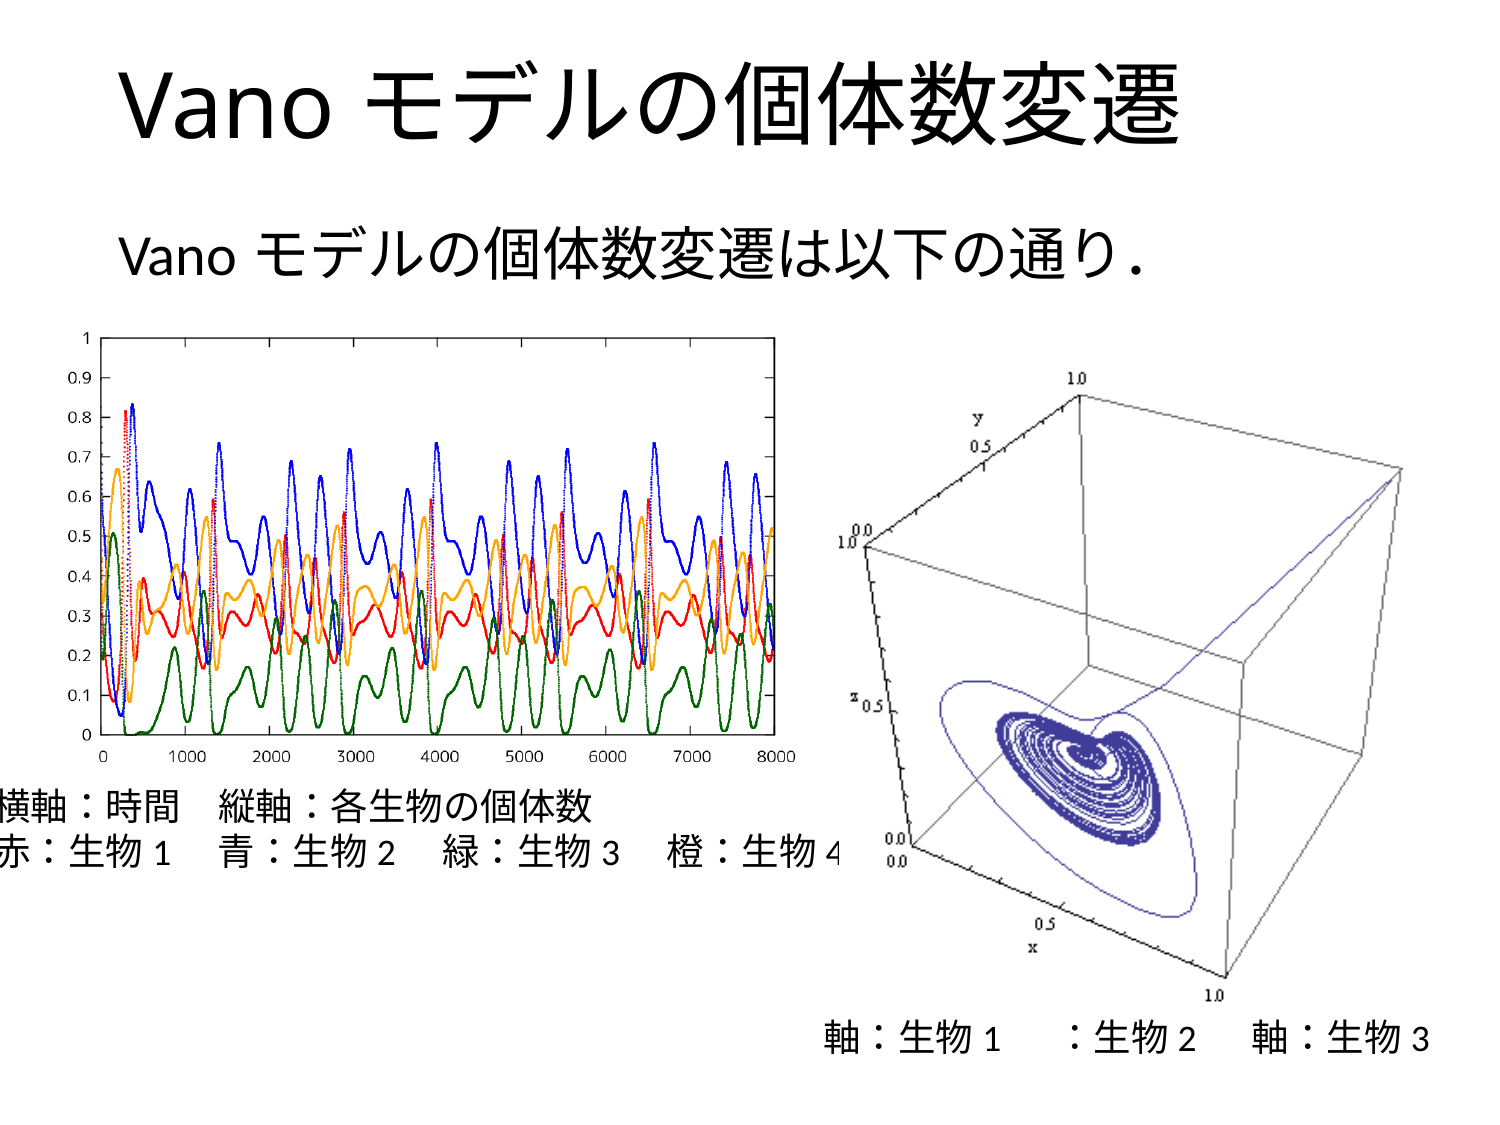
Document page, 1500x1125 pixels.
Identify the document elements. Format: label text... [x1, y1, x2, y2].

list Vanoモデルの個体数変遷は以下の通り． [103, 217, 1397, 1064]
picture [62, 327, 799, 767]
picture [839, 369, 1403, 1007]
title Vanoモデルの個体数変遷 [103, 0, 1397, 217]
